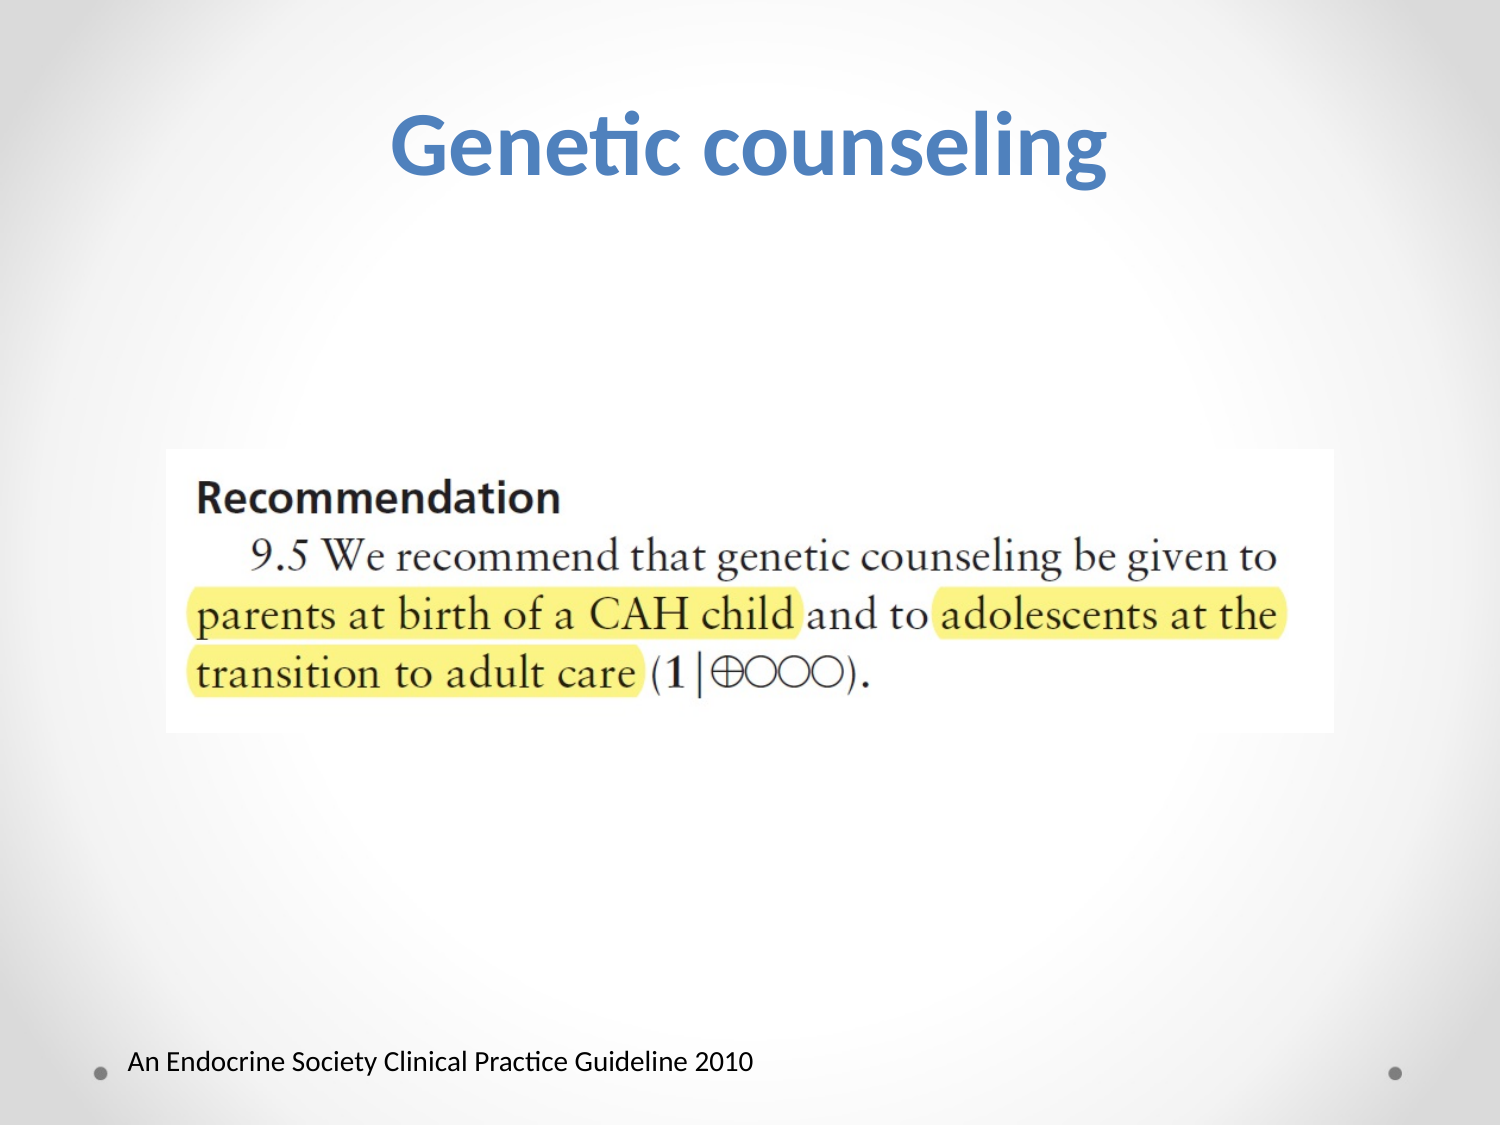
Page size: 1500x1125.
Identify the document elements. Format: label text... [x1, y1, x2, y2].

text_box An Endocrine Society Clinical Practice Guideline 2010 [112, 1034, 1463, 1085]
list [166, 449, 1334, 733]
title Genetic counseling [75, 45, 1425, 233]
picture [0, 0, 1500, 1125]
